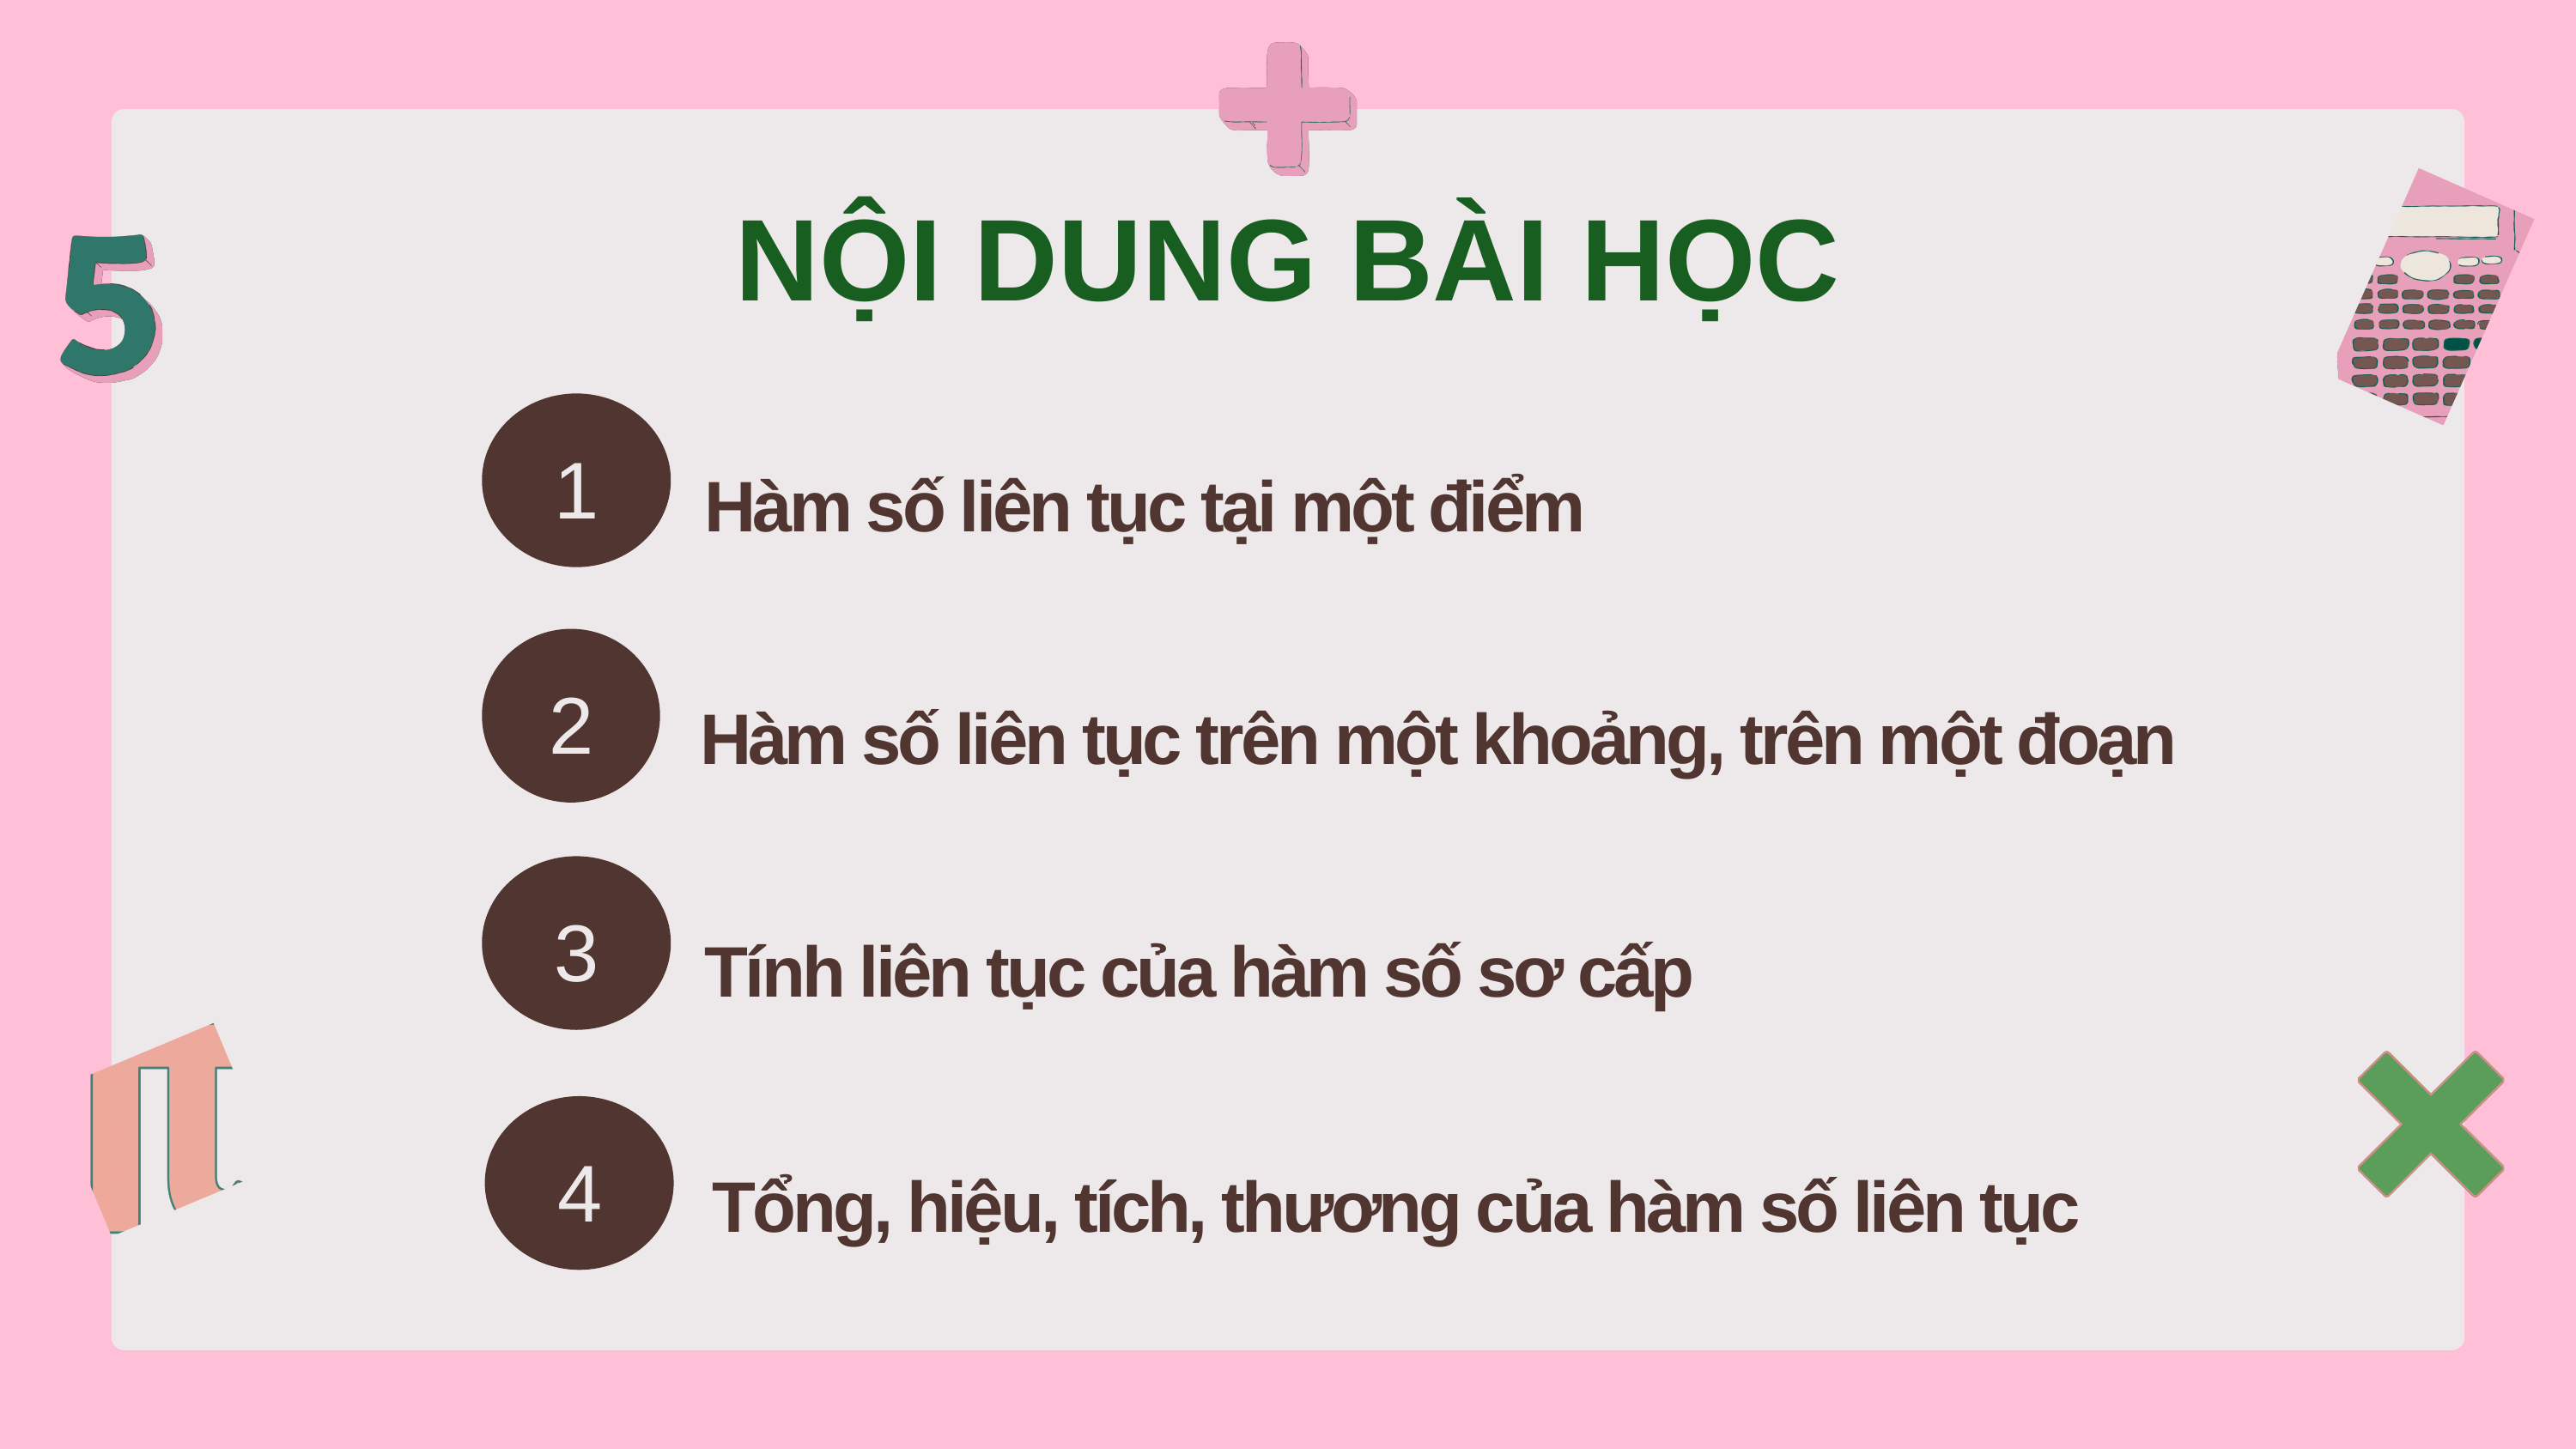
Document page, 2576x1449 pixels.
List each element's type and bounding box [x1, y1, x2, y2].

text_box [1218, 42, 1358, 106]
text_box [111, 108, 2465, 1351]
text_box [2468, 1051, 2505, 1094]
text_box [481, 627, 2576, 803]
text_box [60, 234, 106, 383]
text_box [484, 1095, 2505, 1270]
text_box [51, 1068, 106, 1222]
text_box [481, 393, 2207, 567]
text_box [481, 856, 2567, 1030]
text_box [2468, 190, 2535, 370]
